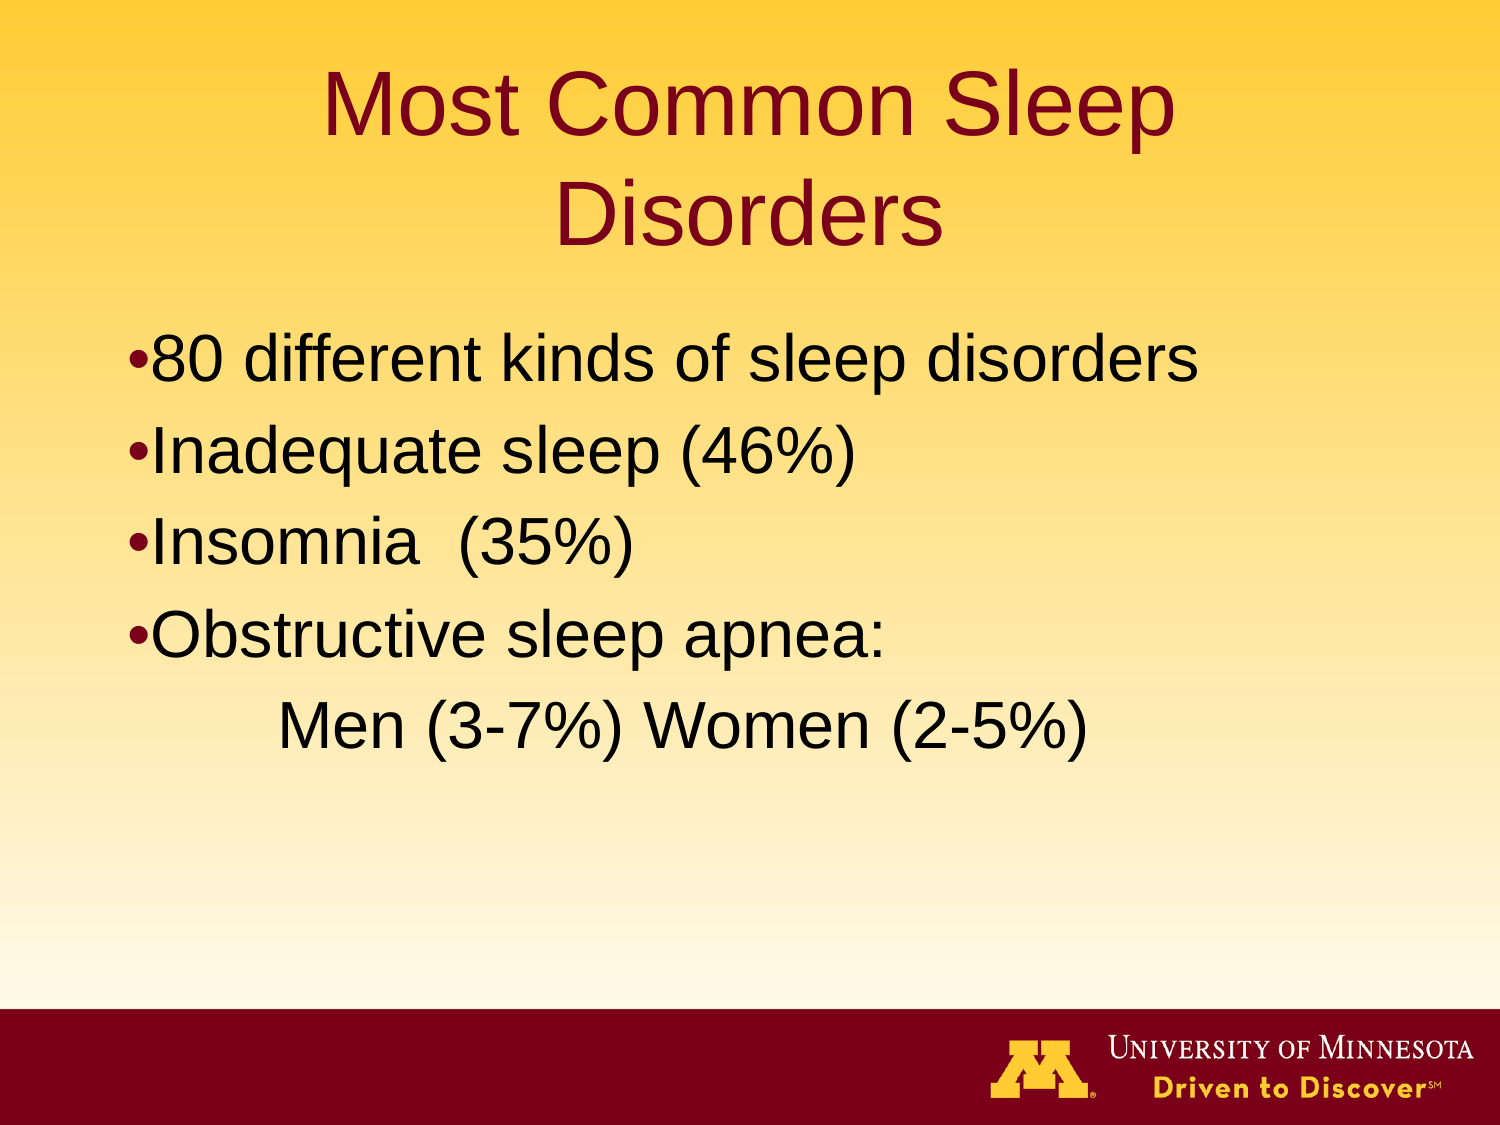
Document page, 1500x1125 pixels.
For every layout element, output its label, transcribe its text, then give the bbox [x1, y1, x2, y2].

list •80 different kinds of sleep disorders •Inadequate sleep (46%) •Insomnia (35%) •Obstructive sleep apnea: Men (3-7%) Women (2-5%) [112, 287, 1388, 988]
picture [0, 0, 1500, 1125]
title Most Common Sleep Disorders [112, 50, 1388, 258]
